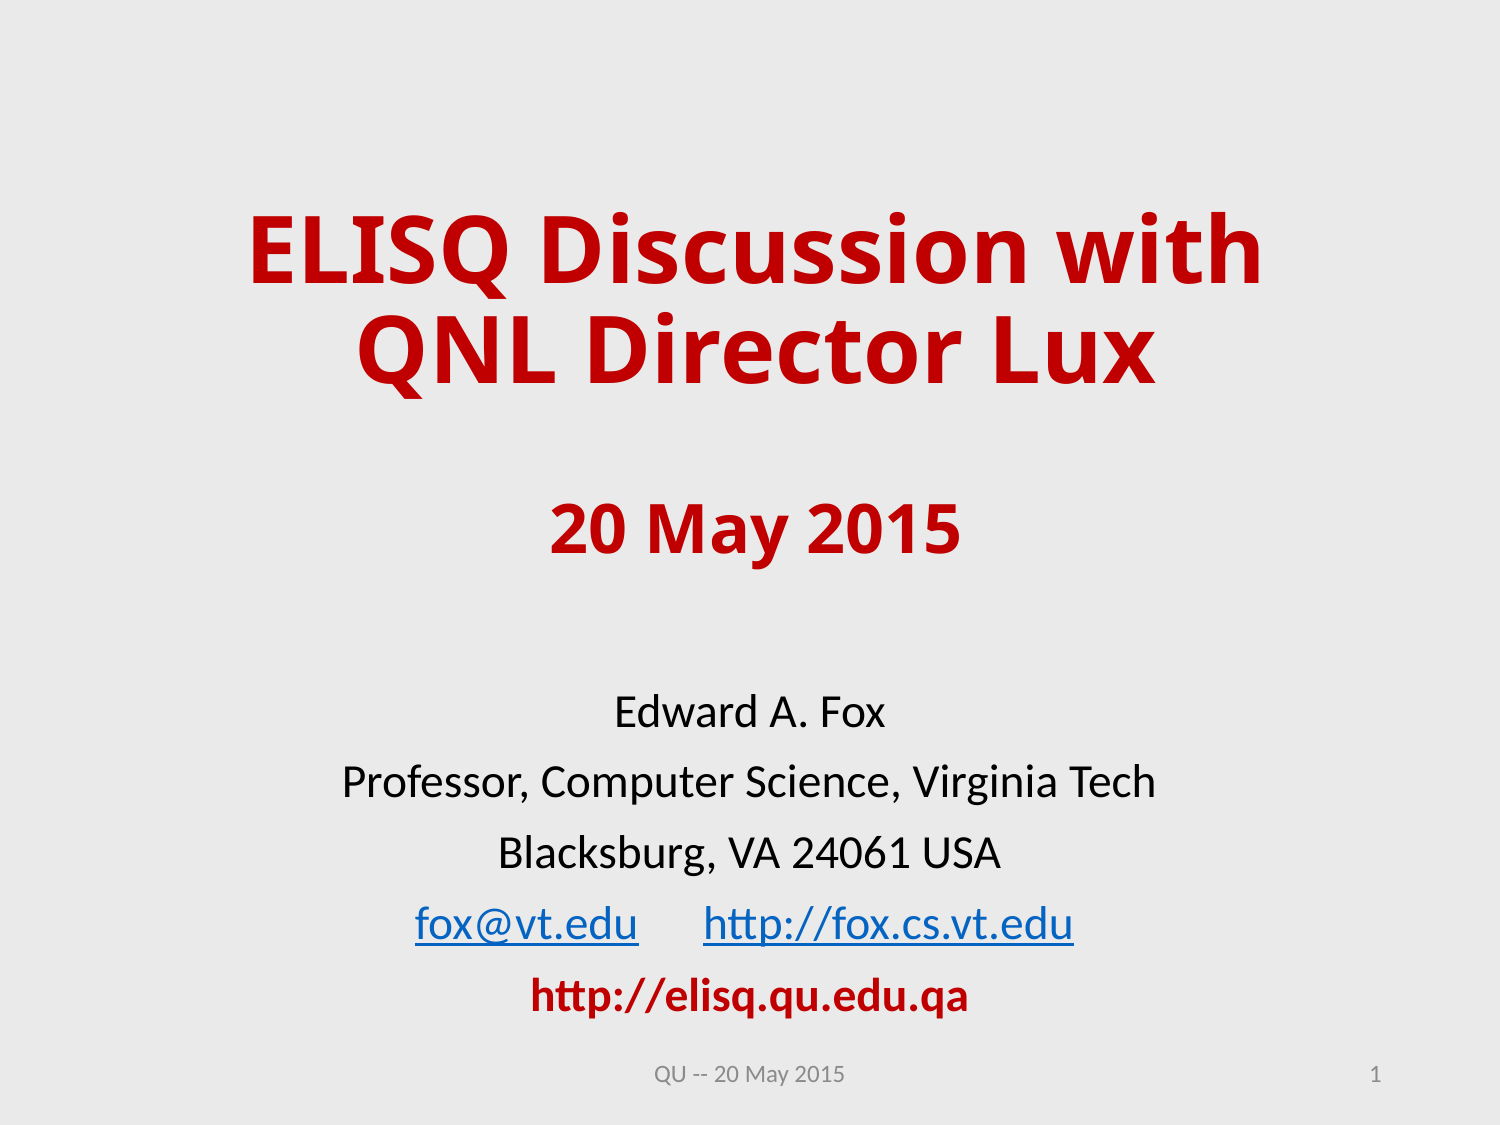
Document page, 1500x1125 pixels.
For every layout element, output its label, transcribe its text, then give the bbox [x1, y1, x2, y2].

subtitle Edward A. Fox Professor, Computer Science, Virginia Tech Blacksburg, VA 24061 USA fox@vt.edu http://fox.cs.vt.edu http://elisq.qu.edu.qa [187, 678, 1313, 1029]
slide_number 1 [1059, 1042, 1397, 1103]
footer QU -- 20 May 2015 [496, 1042, 1004, 1103]
title ELISQ Discussion with QNL Director Lux 20 May 2015 [162, 184, 1350, 576]
